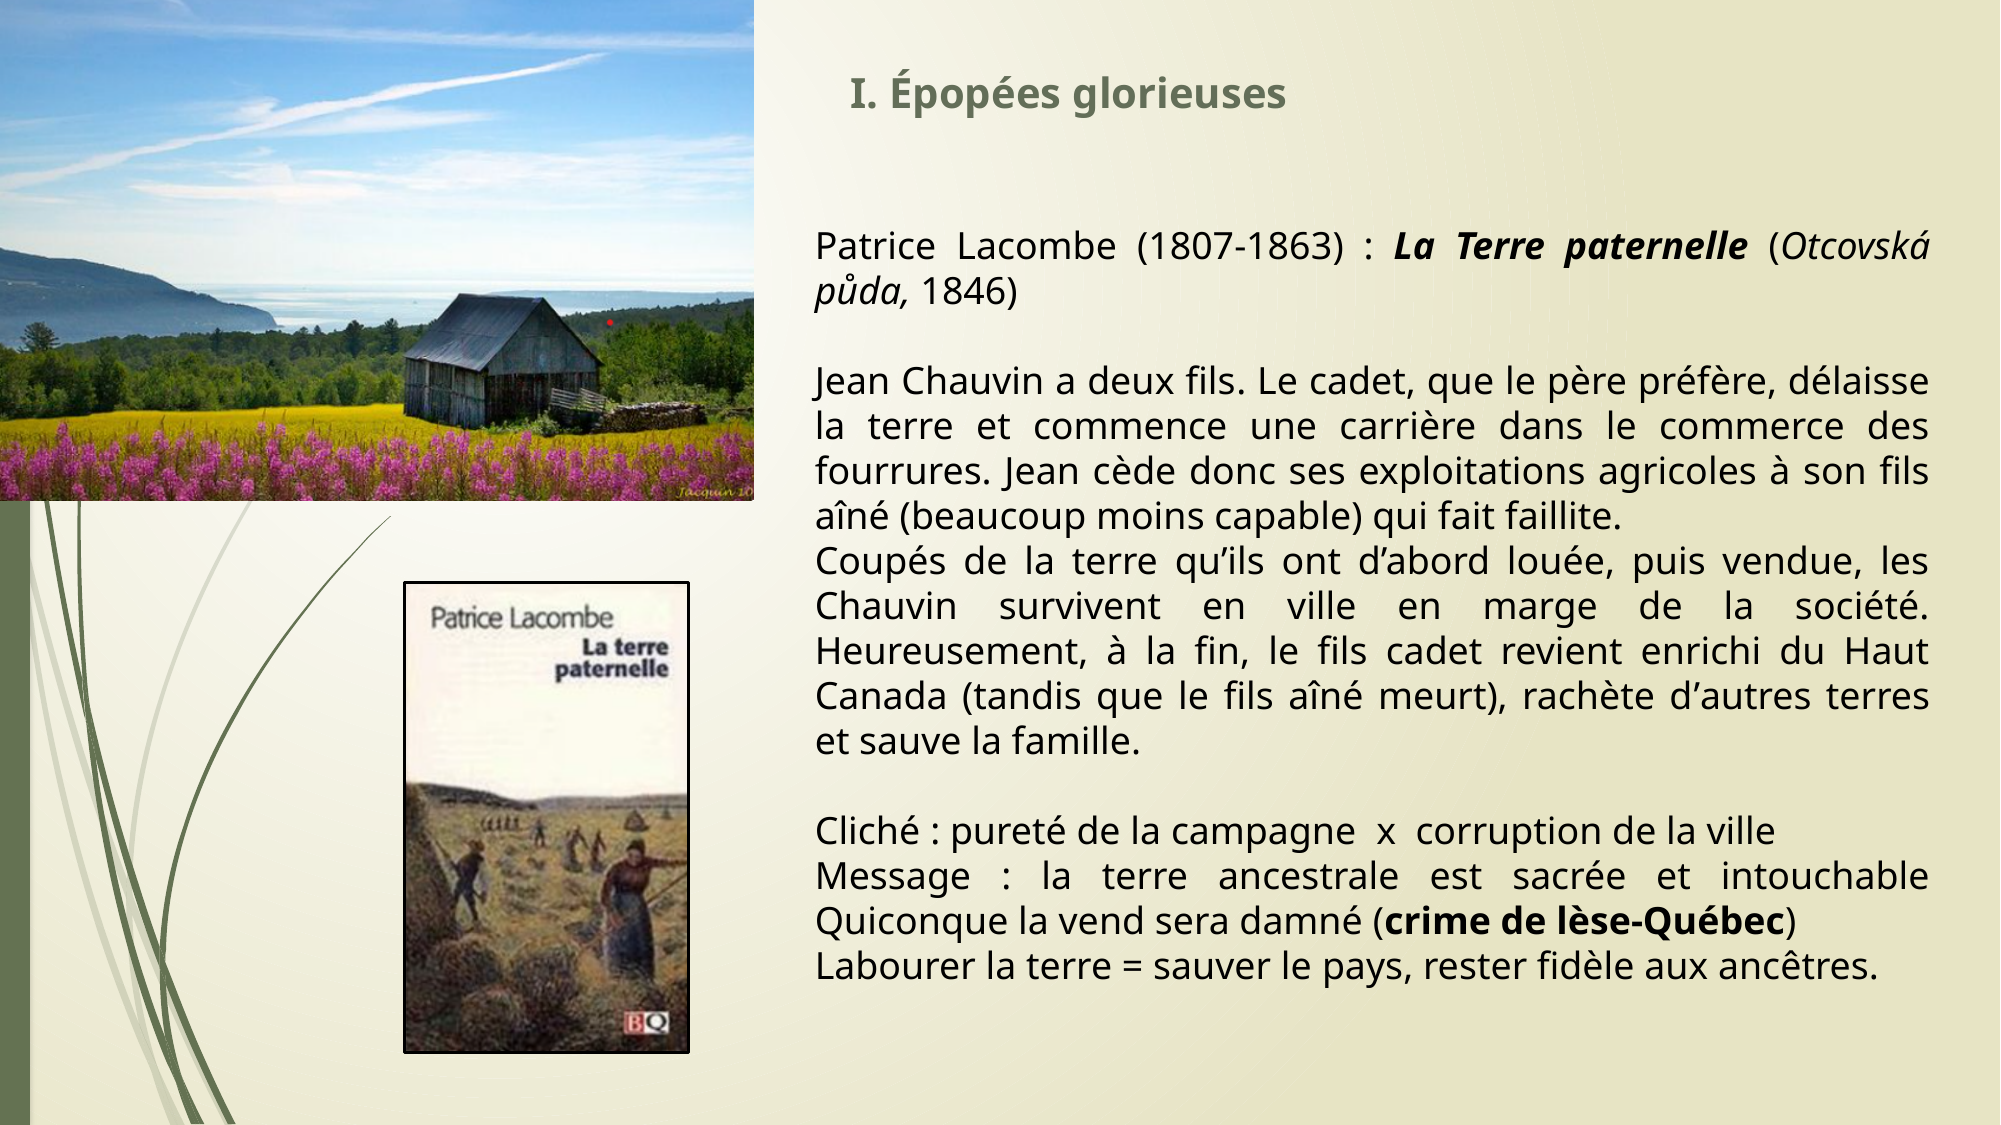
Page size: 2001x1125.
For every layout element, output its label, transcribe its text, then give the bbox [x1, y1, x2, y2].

picture [405, 583, 688, 1051]
text_box Patrice Lacombe (1807-1863) : La Terre paternelle (Otcovská půda, 1846) Jean Chauvin a deux fils. Le cadet, que le père préfère, délaisse la terre et commence une carrière dans le commerce des fourrures. Jean cède donc ses exploitations agricoles à son fils aîné (beaucoup moins capable) qui fait faillite. Coupés de la terre qu’ils ont d’abord louée, puis vendue, les Chauvin survivent en ville en marge de la société. Heureusement, à la fin, le fils cadet revient enrichi du Haut Canada (tandis que le fils aîné meurt), rachète d’autres terres et sauve la famille. Cliché : pureté de la campagne x corruption de la ville Message : la terre ancestrale est sacrée et intouchable Quiconque la vend sera damné (crime de lèse-Québec) Labourer la terre = sauver le pays, rester fidèle aux ancêtres. [800, 214, 1946, 995]
picture [0, 0, 754, 502]
text_box I. Épopées glorieuses [835, 59, 1303, 125]
